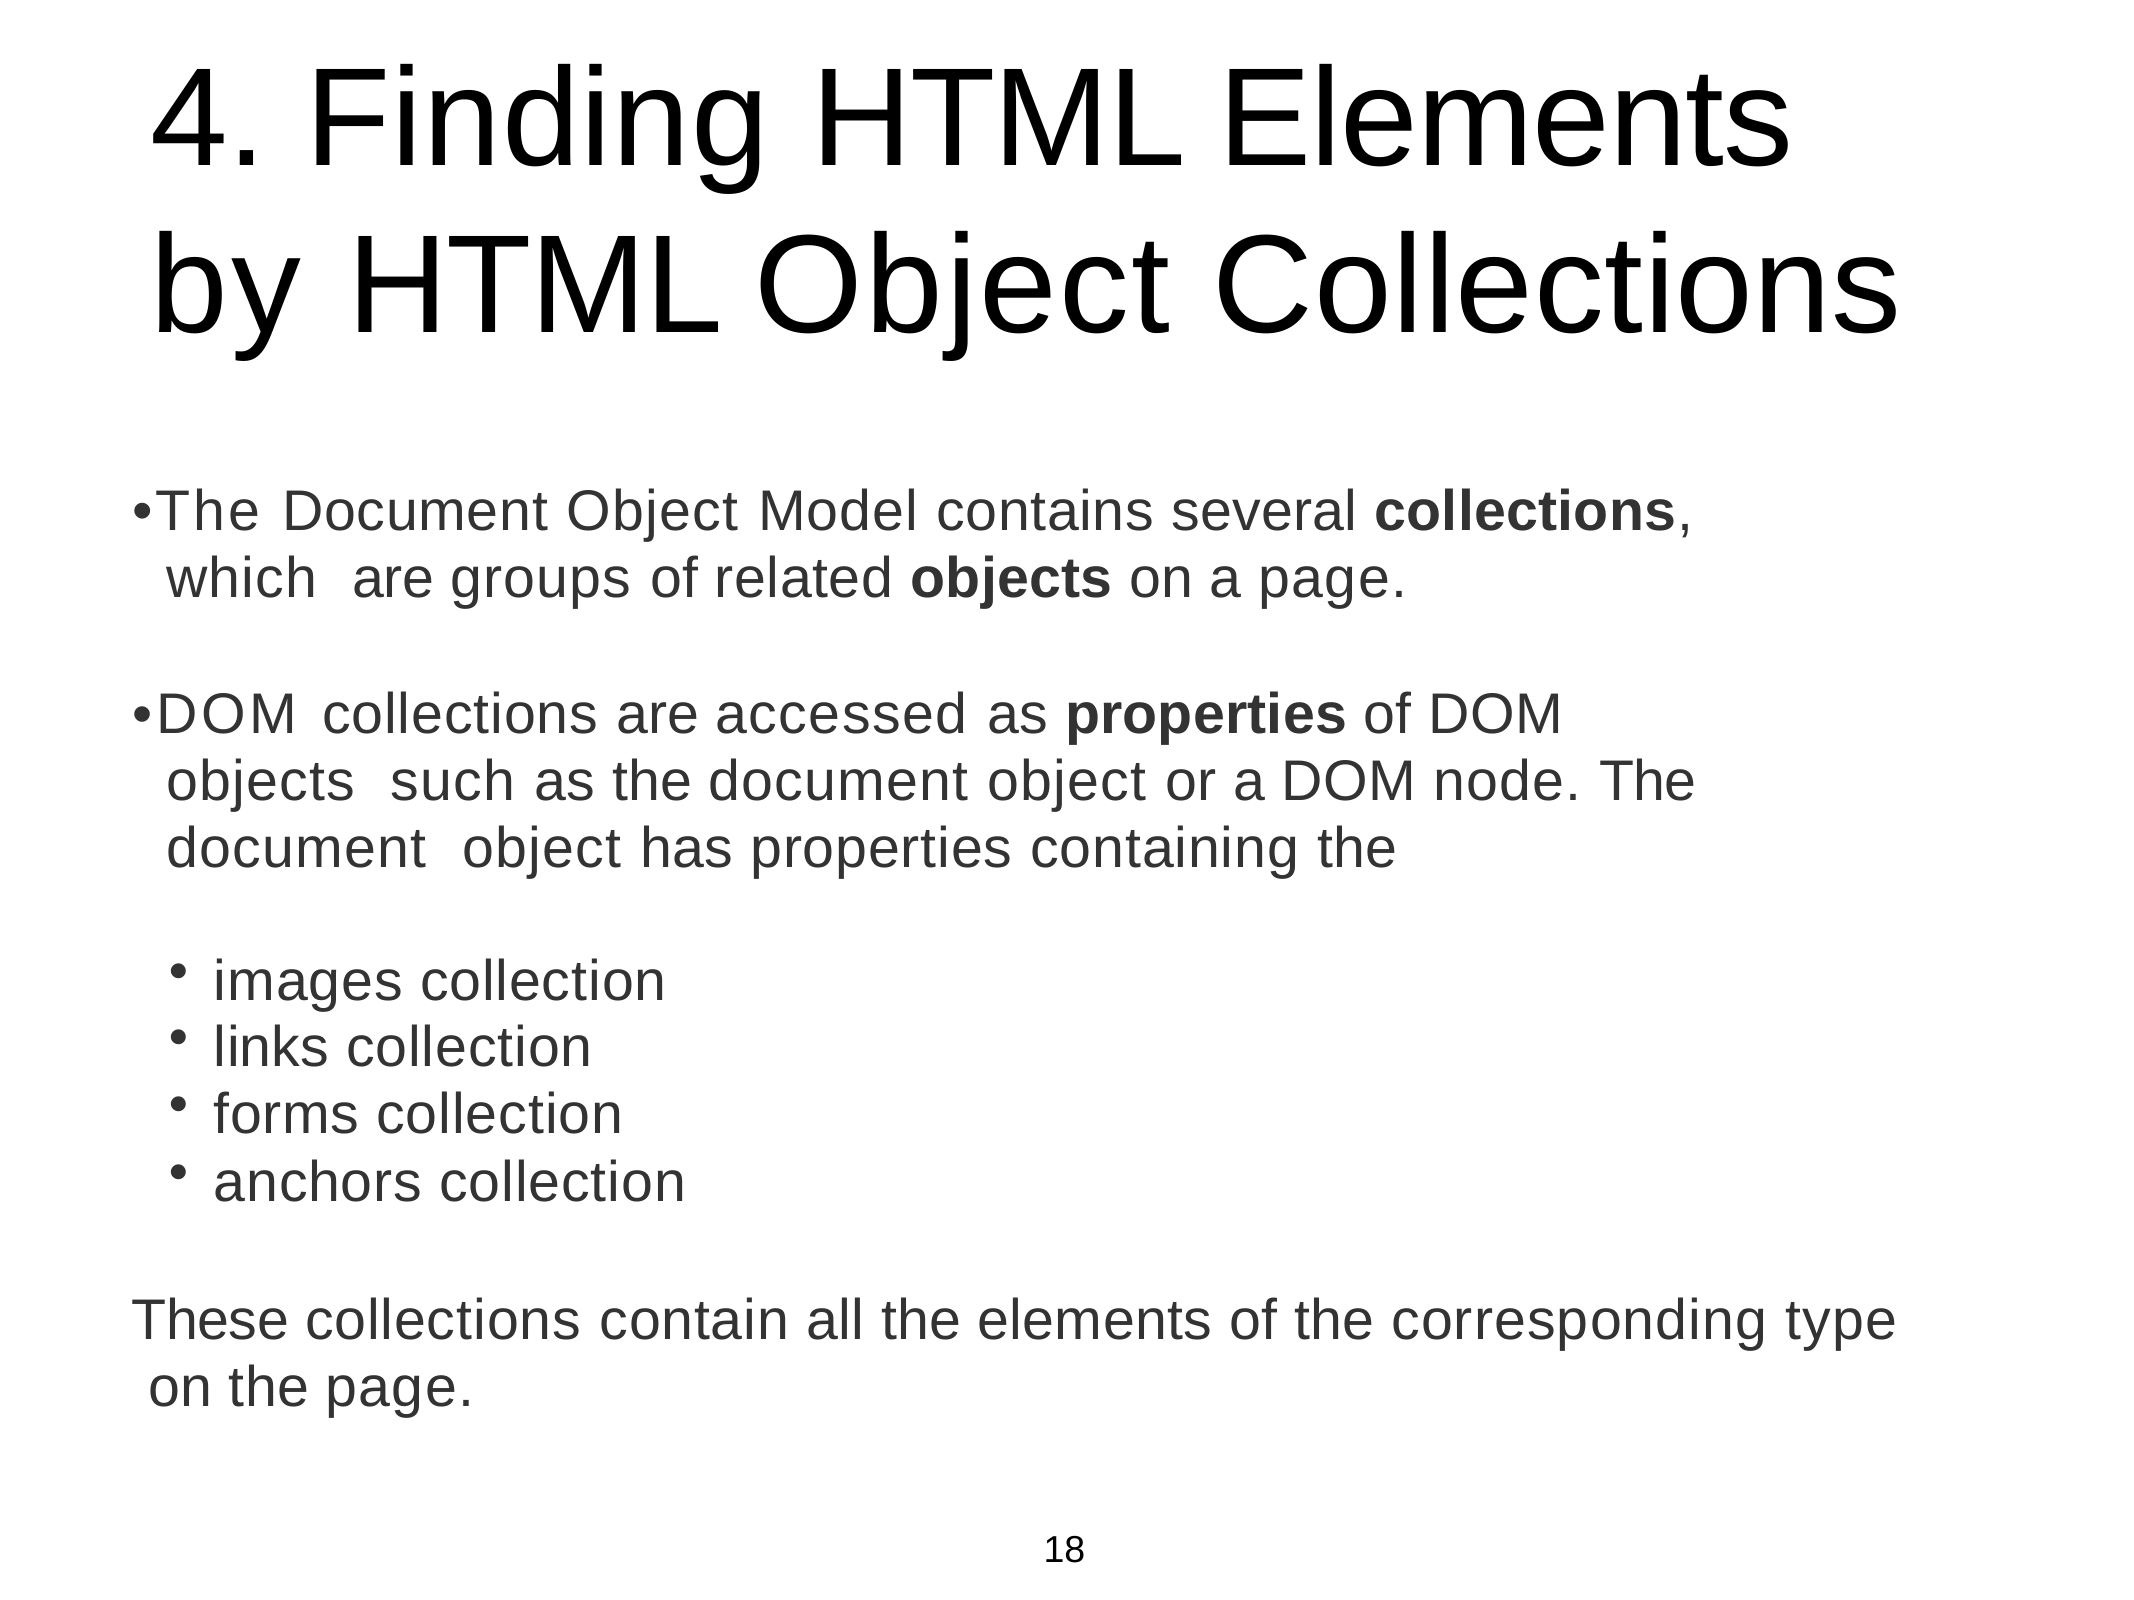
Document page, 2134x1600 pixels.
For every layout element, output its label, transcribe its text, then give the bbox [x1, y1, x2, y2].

text_box •The Document Object Model contains several collections, which are groups of related objects on a page. •DOM collections are accessed as properties of DOM objects such as the document object or a DOM node. The document object has properties containing the images collection links collection forms collection anchors collection These collections contain all the elements of the corresponding type on the page. [129, 475, 1903, 1418]
slide_number 18 [1039, 1531, 1090, 1600]
title 4. Finding HTML Elements by HTML Object Collections [147, 27, 1911, 361]
